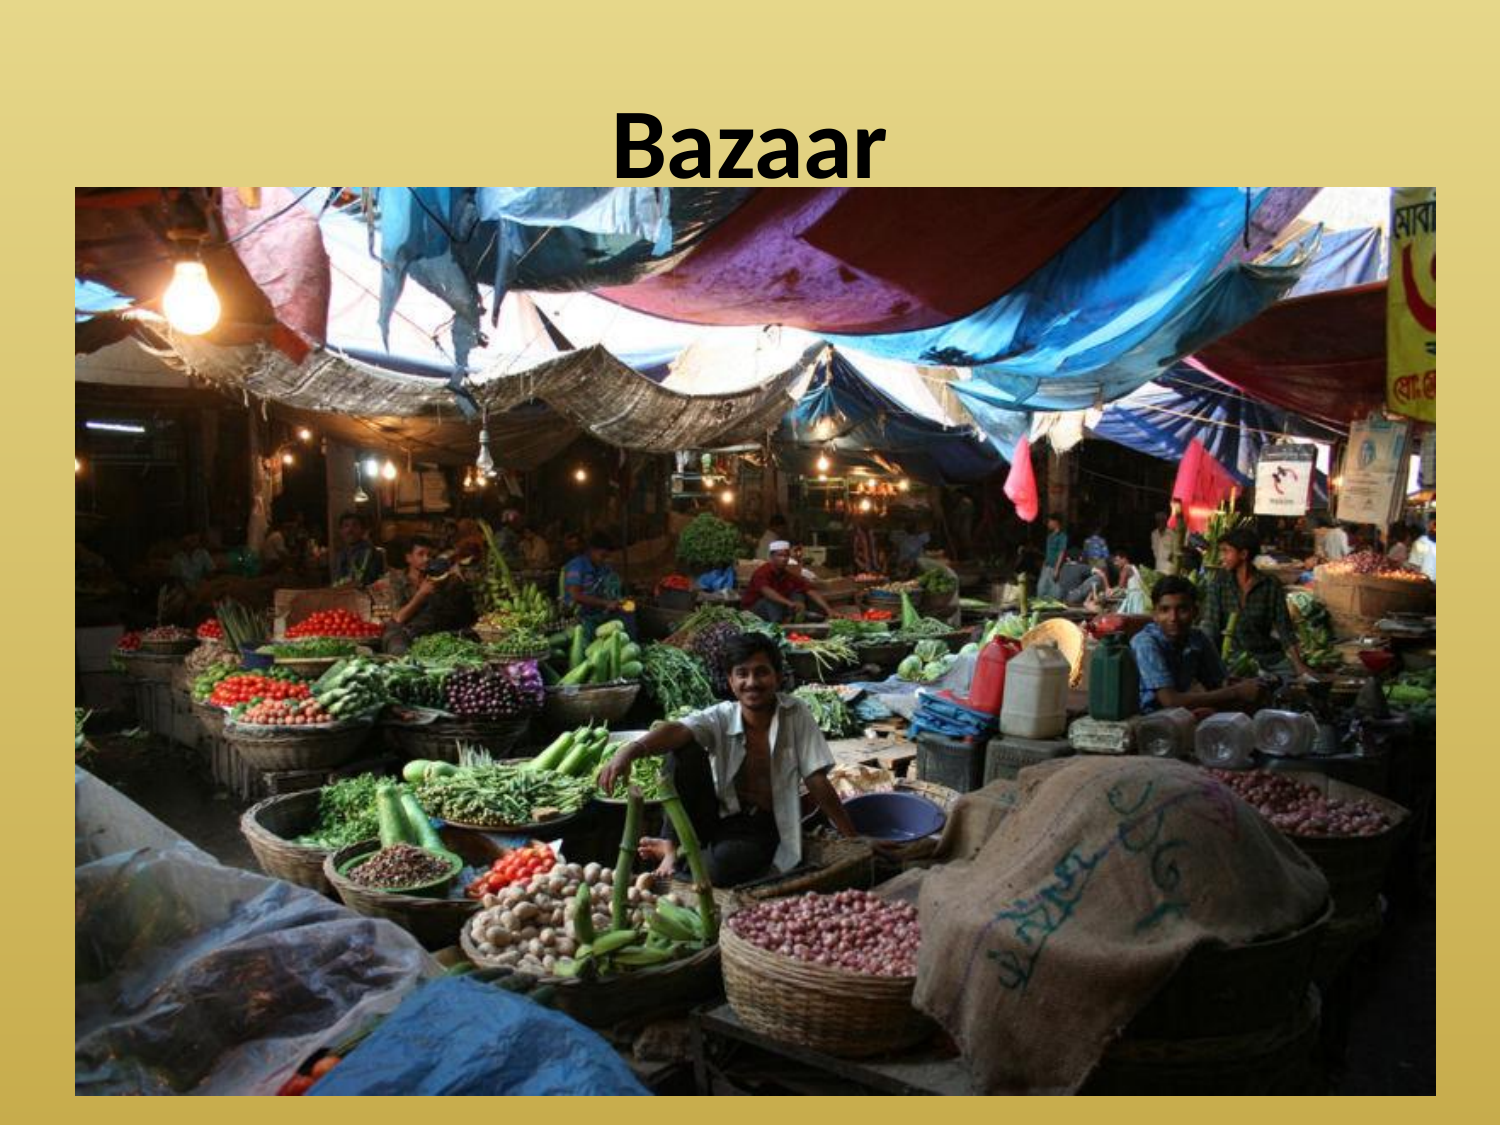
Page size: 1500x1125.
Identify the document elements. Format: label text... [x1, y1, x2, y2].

picture [74, 187, 1437, 1097]
title Bazaar [75, 45, 1425, 185]
